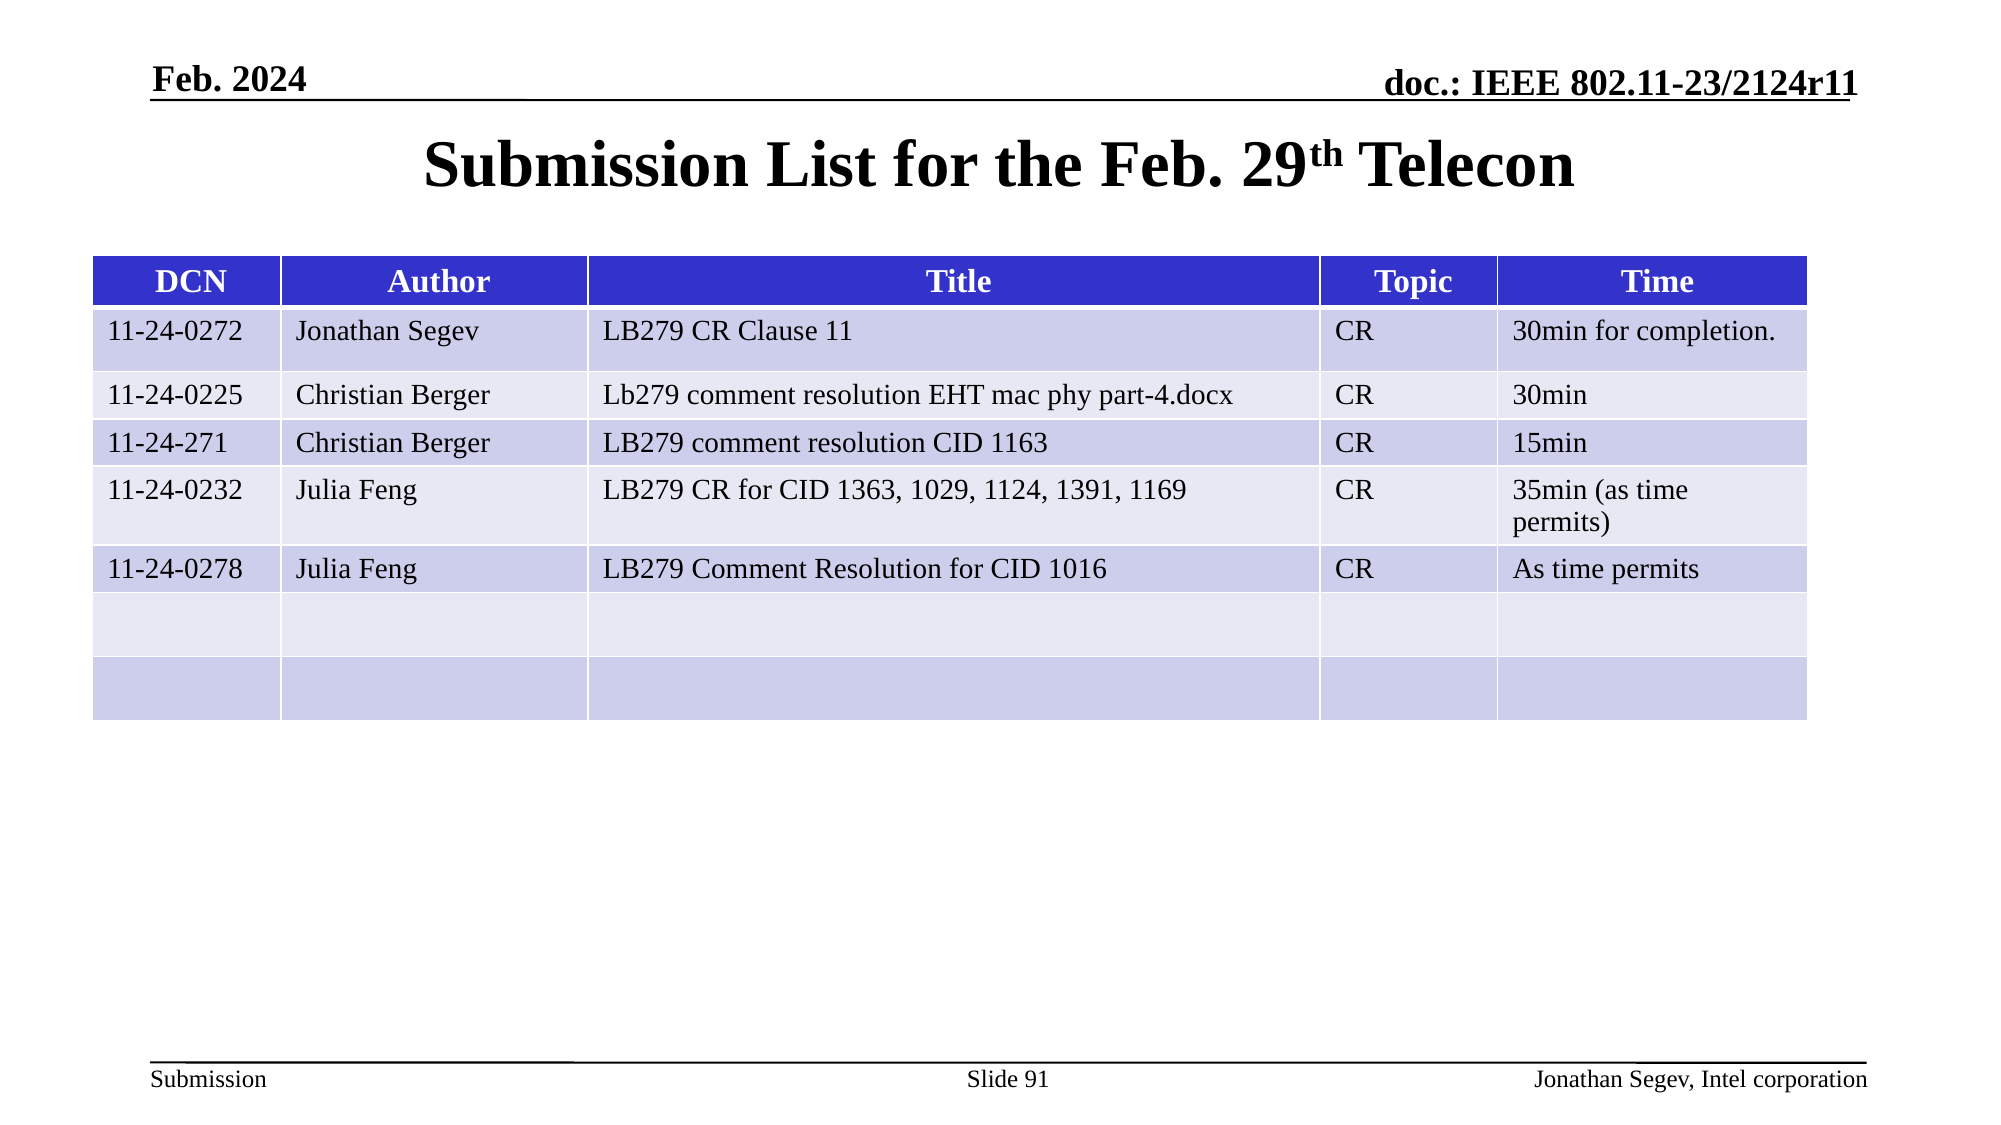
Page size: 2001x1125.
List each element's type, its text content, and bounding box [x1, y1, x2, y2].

table_header Author [282, 256, 587, 305]
table_cell LB279 CR for CID 1363, 1029, 1124, 1391, 1169 [589, 467, 1319, 544]
table_cell LB279 comment resolution CID 1163 [589, 420, 1319, 465]
table_cell [1498, 657, 1807, 720]
table_cell 15min [1498, 420, 1807, 465]
table_cell Christian Berger [282, 420, 587, 465]
table_cell [1321, 593, 1497, 656]
table_cell 11-24-0225 [93, 372, 280, 418]
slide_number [152, 54, 563, 100]
table_cell Julia Feng [282, 546, 587, 592]
table_cell As time permits [1498, 546, 1807, 592]
table_cell Lb279 comment resolution EHT mac phy part-4.docx [589, 372, 1319, 418]
table_cell CR [1321, 420, 1497, 465]
table_cell 11-24-0278 [93, 546, 280, 592]
table_cell [589, 657, 1319, 720]
table_cell Christian Berger [282, 372, 587, 418]
table_cell [1321, 657, 1497, 720]
title Submission List for the Feb. 29th Telecon [149, 112, 1850, 209]
table_cell 30min [1498, 372, 1807, 418]
table_cell [282, 657, 587, 720]
footer Jonathan Segev, Intel corporation [1171, 1061, 1869, 1093]
table_cell CR [1321, 467, 1497, 544]
table_header Time [1498, 256, 1807, 305]
table_cell LB279 CR Clause 11 [589, 310, 1319, 371]
slide_number Slide 91 [950, 1061, 1067, 1123]
table_header Title [589, 256, 1319, 305]
table_cell [93, 593, 280, 656]
table_cell CR [1321, 546, 1497, 592]
table_cell 11-24-0232 [93, 467, 280, 544]
table_cell [1498, 593, 1807, 656]
table_cell LB279 Comment Resolution for CID 1016 [589, 546, 1319, 592]
table_header Topic [1321, 256, 1497, 305]
table_cell [282, 593, 587, 656]
table_cell 11-24-271 [93, 420, 280, 465]
table_cell Julia Feng [282, 467, 587, 544]
table_cell 11-24-0272 [93, 310, 280, 371]
table_cell 30min for completion. [1498, 310, 1807, 371]
table_cell CR [1321, 372, 1497, 418]
table_cell 35min (as time permits) [1498, 467, 1807, 544]
table_cell [589, 593, 1319, 656]
table_cell [93, 657, 280, 720]
table_cell CR [1321, 310, 1497, 371]
table_header DCN [93, 256, 280, 305]
table_cell Jonathan Segev [282, 310, 587, 371]
